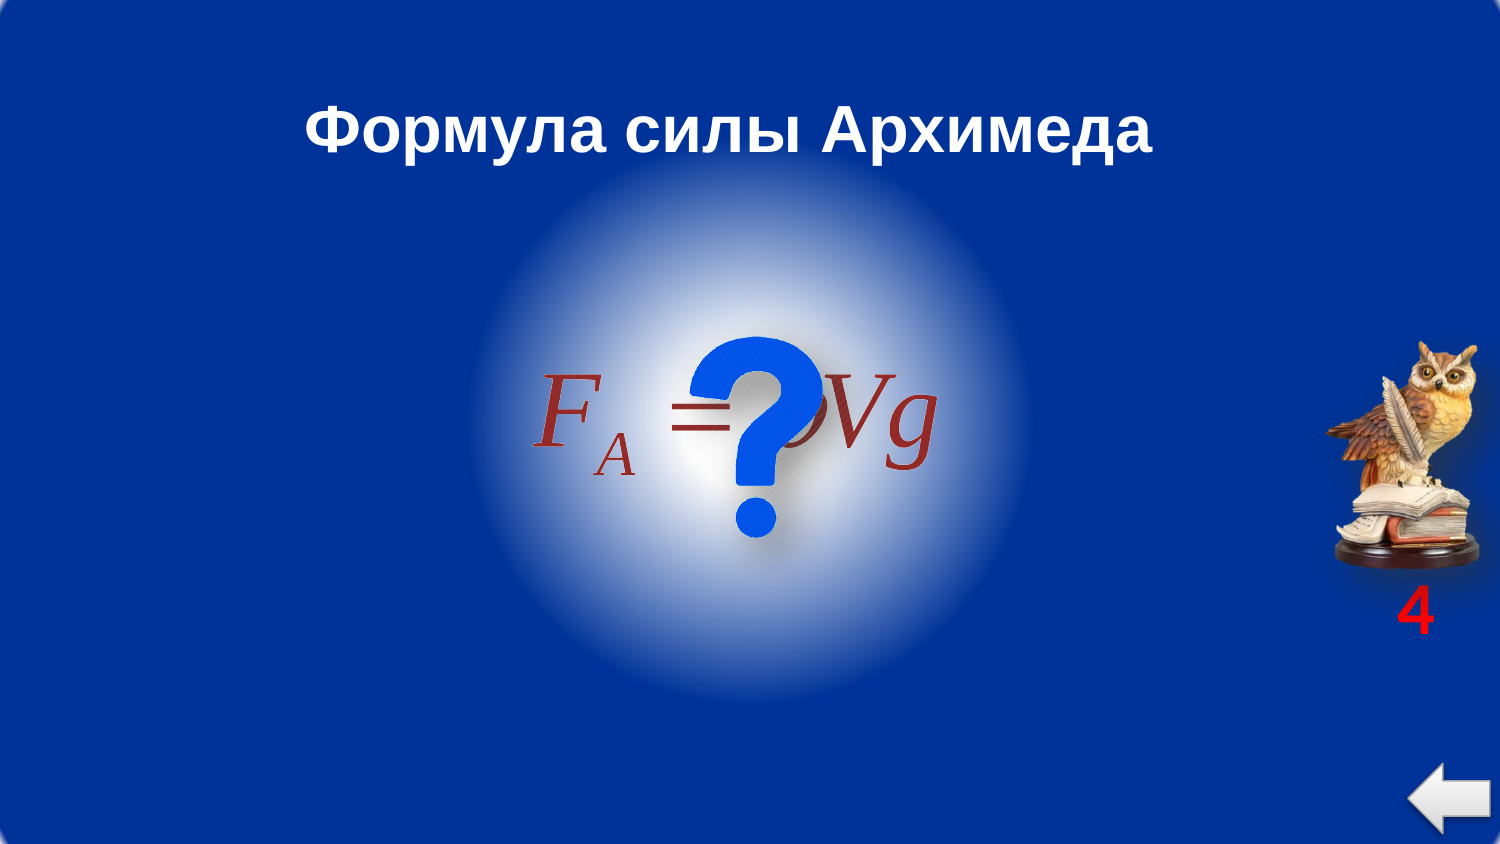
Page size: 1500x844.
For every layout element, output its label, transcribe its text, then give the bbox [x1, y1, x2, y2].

text_box [1407, 762, 1491, 835]
picture [0, 0, 1500, 844]
text_box Формула силы Архимеда [289, 78, 1184, 174]
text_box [1302, 336, 1500, 659]
